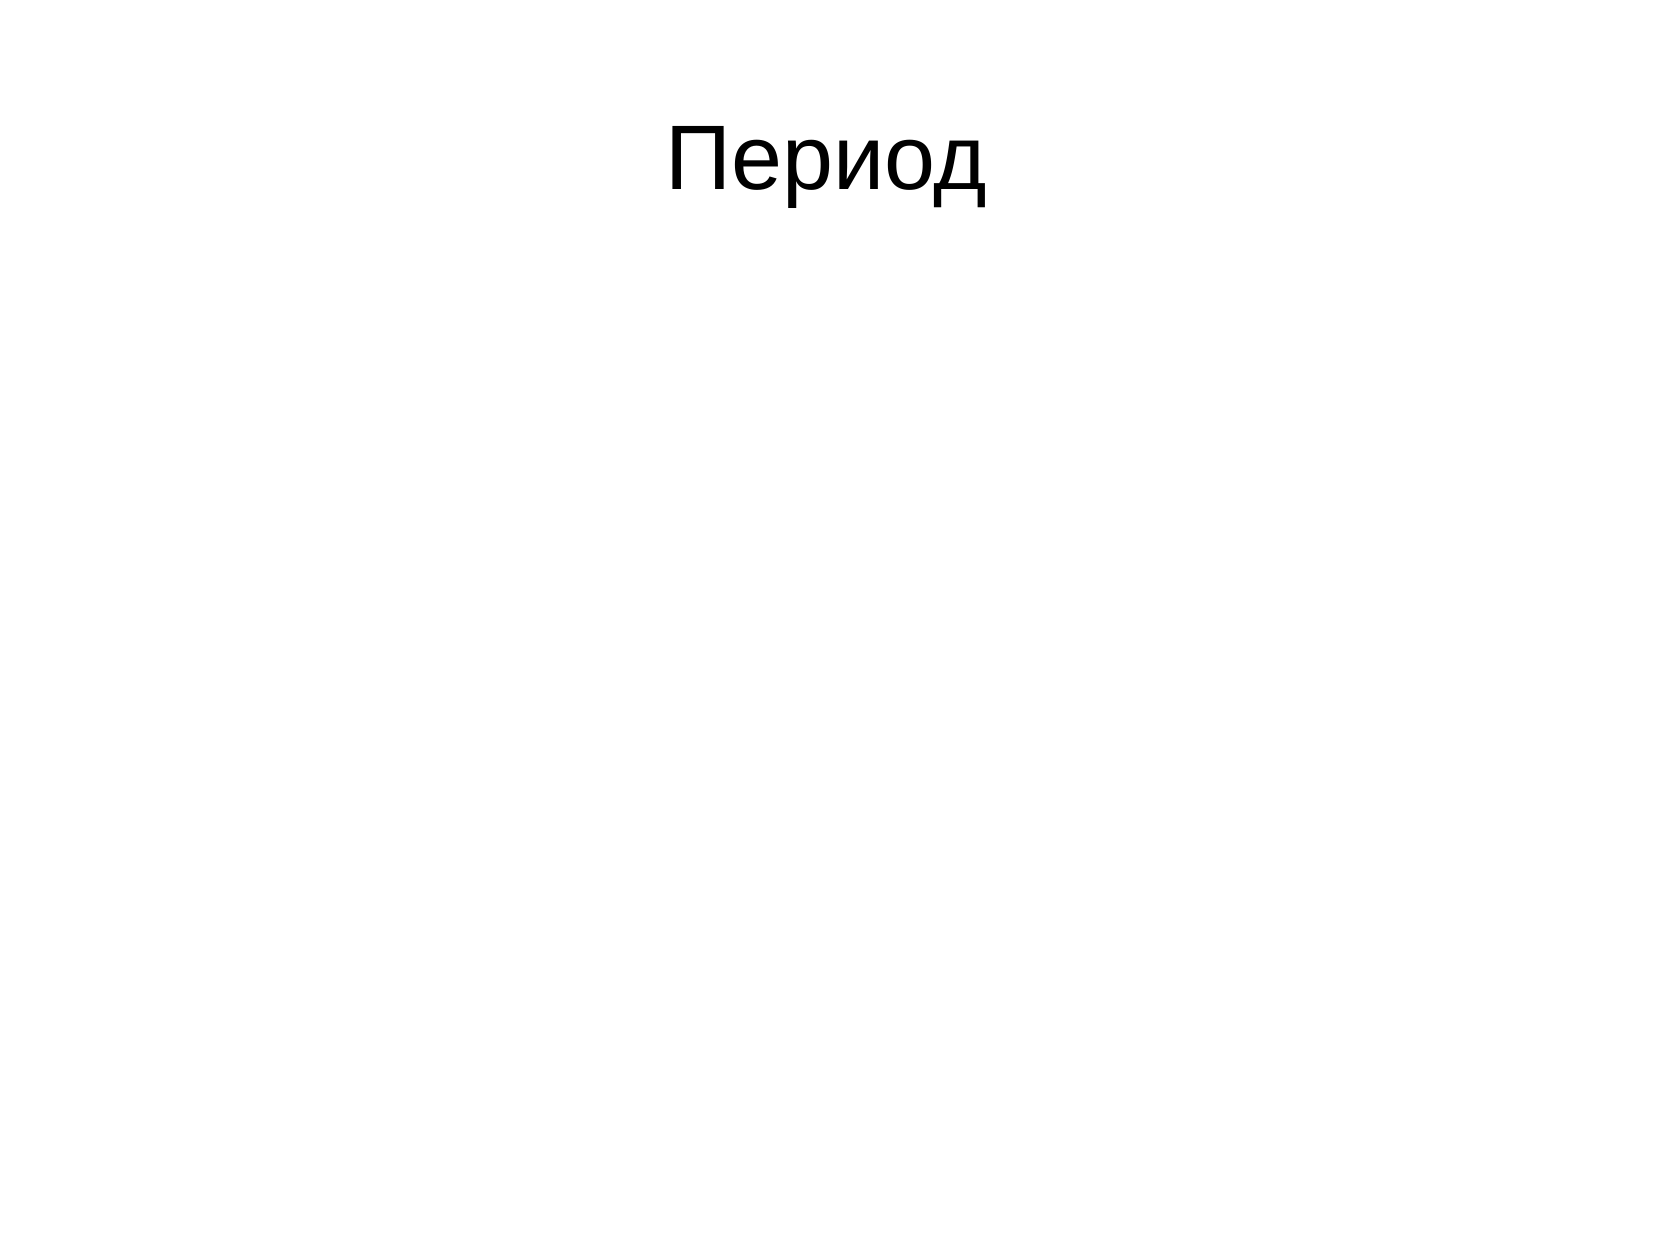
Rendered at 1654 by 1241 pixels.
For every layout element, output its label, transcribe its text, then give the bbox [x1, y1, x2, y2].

text_box Период [82, 49, 1571, 257]
